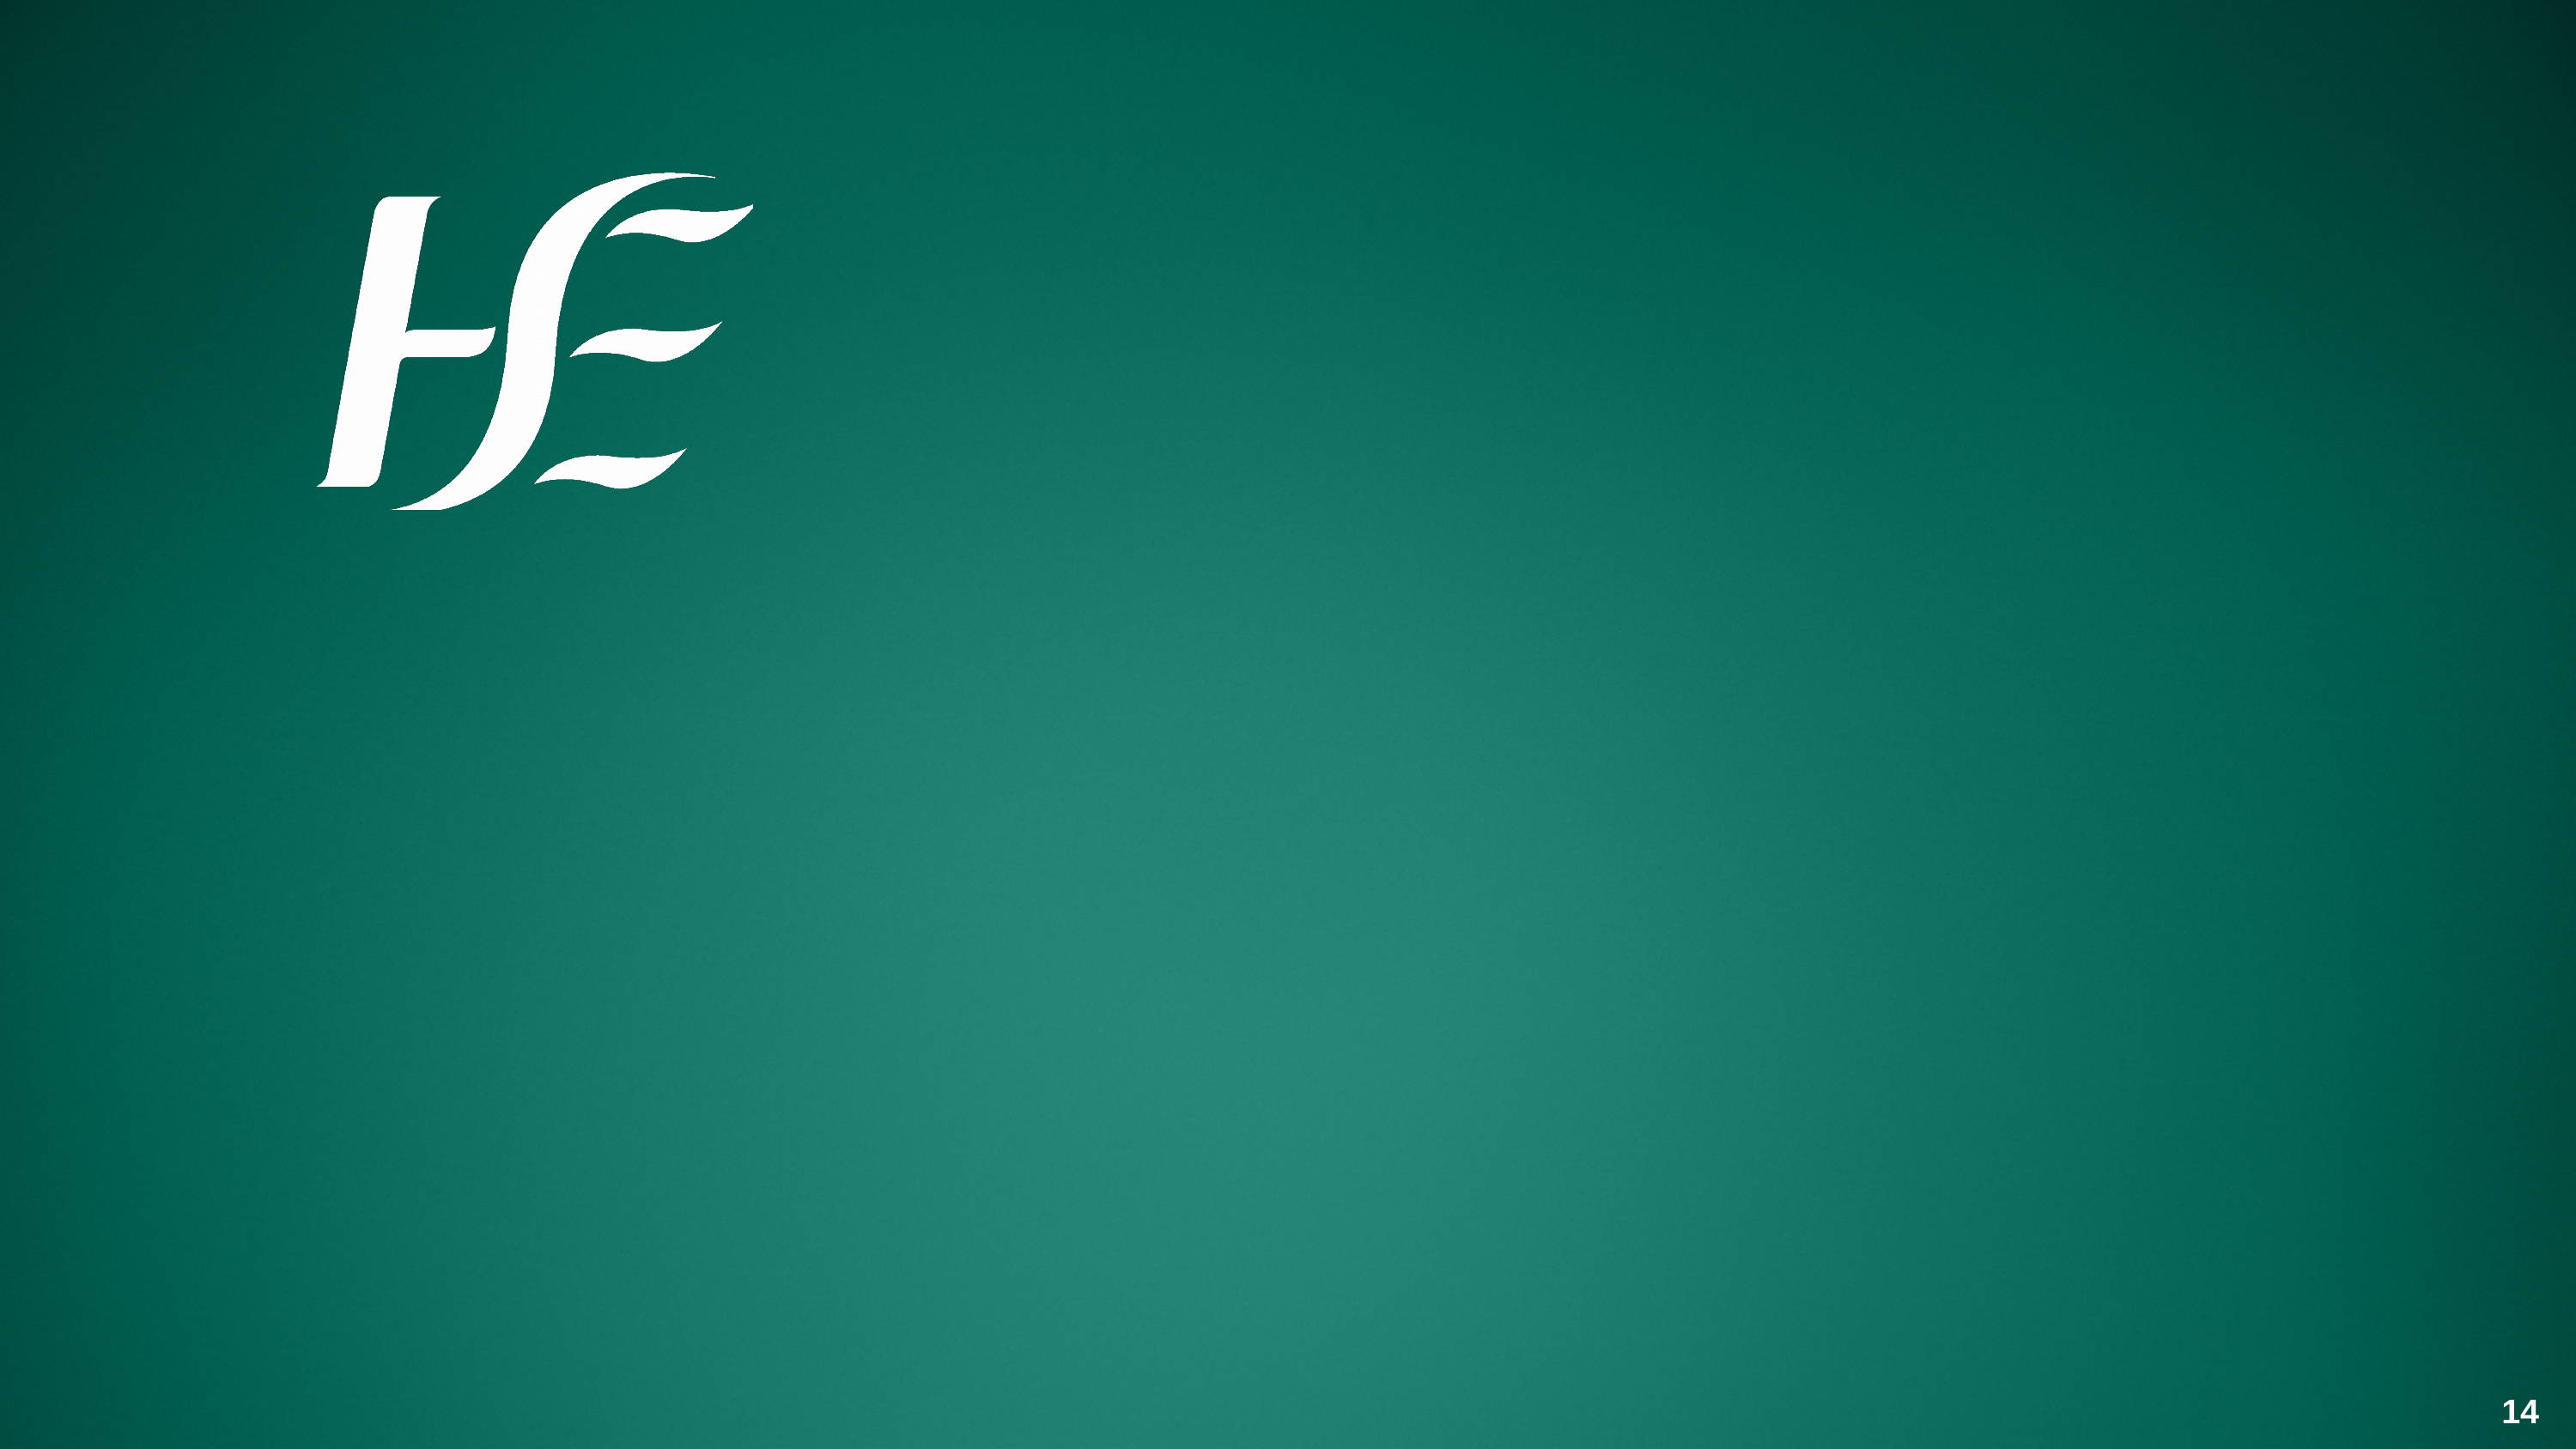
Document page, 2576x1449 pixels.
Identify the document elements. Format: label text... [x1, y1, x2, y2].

text_box 14 [2475, 1377, 2553, 1433]
picture [0, 0, 2576, 1449]
